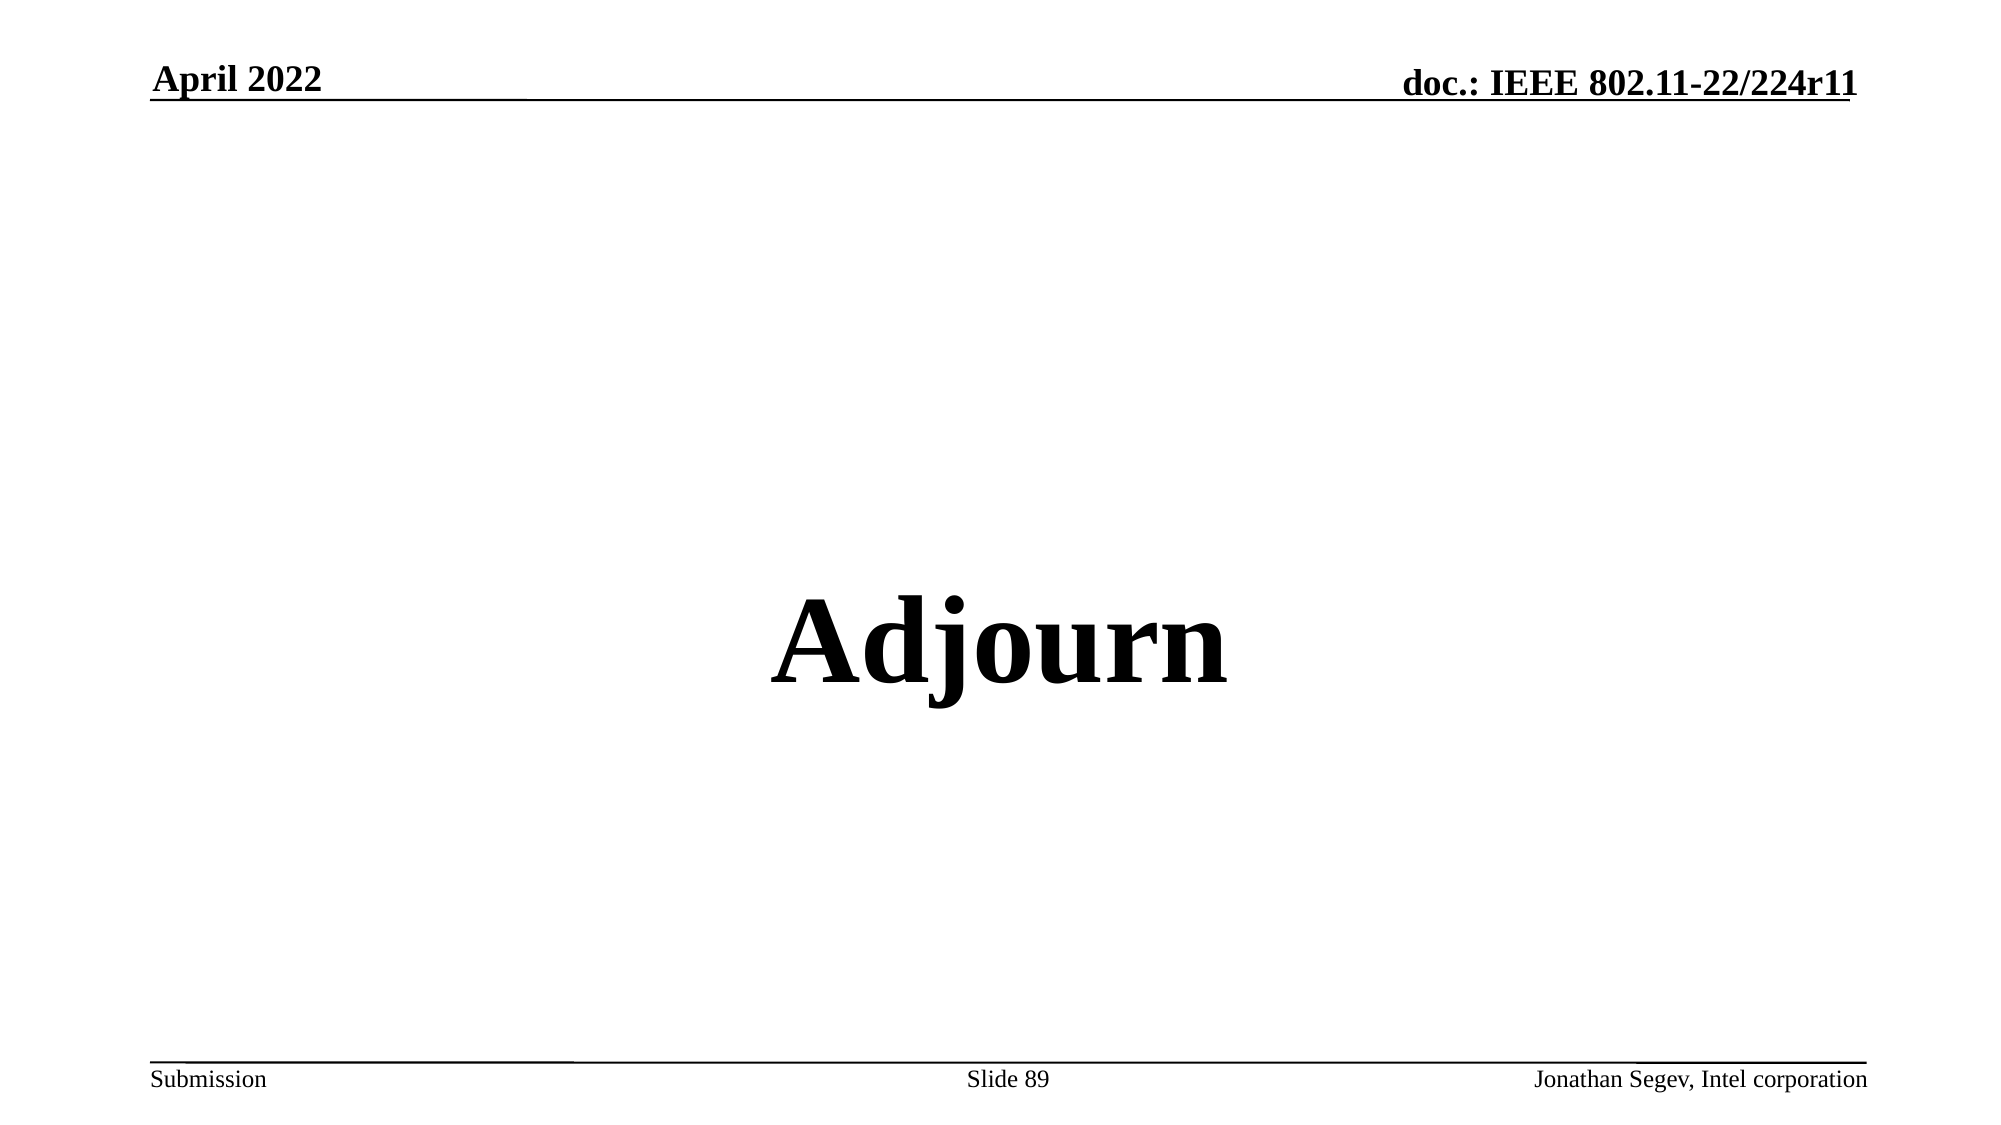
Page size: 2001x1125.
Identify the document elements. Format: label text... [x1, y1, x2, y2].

slide_number Slide 89 [950, 1061, 1067, 1123]
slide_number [152, 54, 563, 100]
footer Jonathan Segev, Intel corporation [1171, 1061, 1869, 1093]
list Adjourn [149, 324, 1850, 1000]
